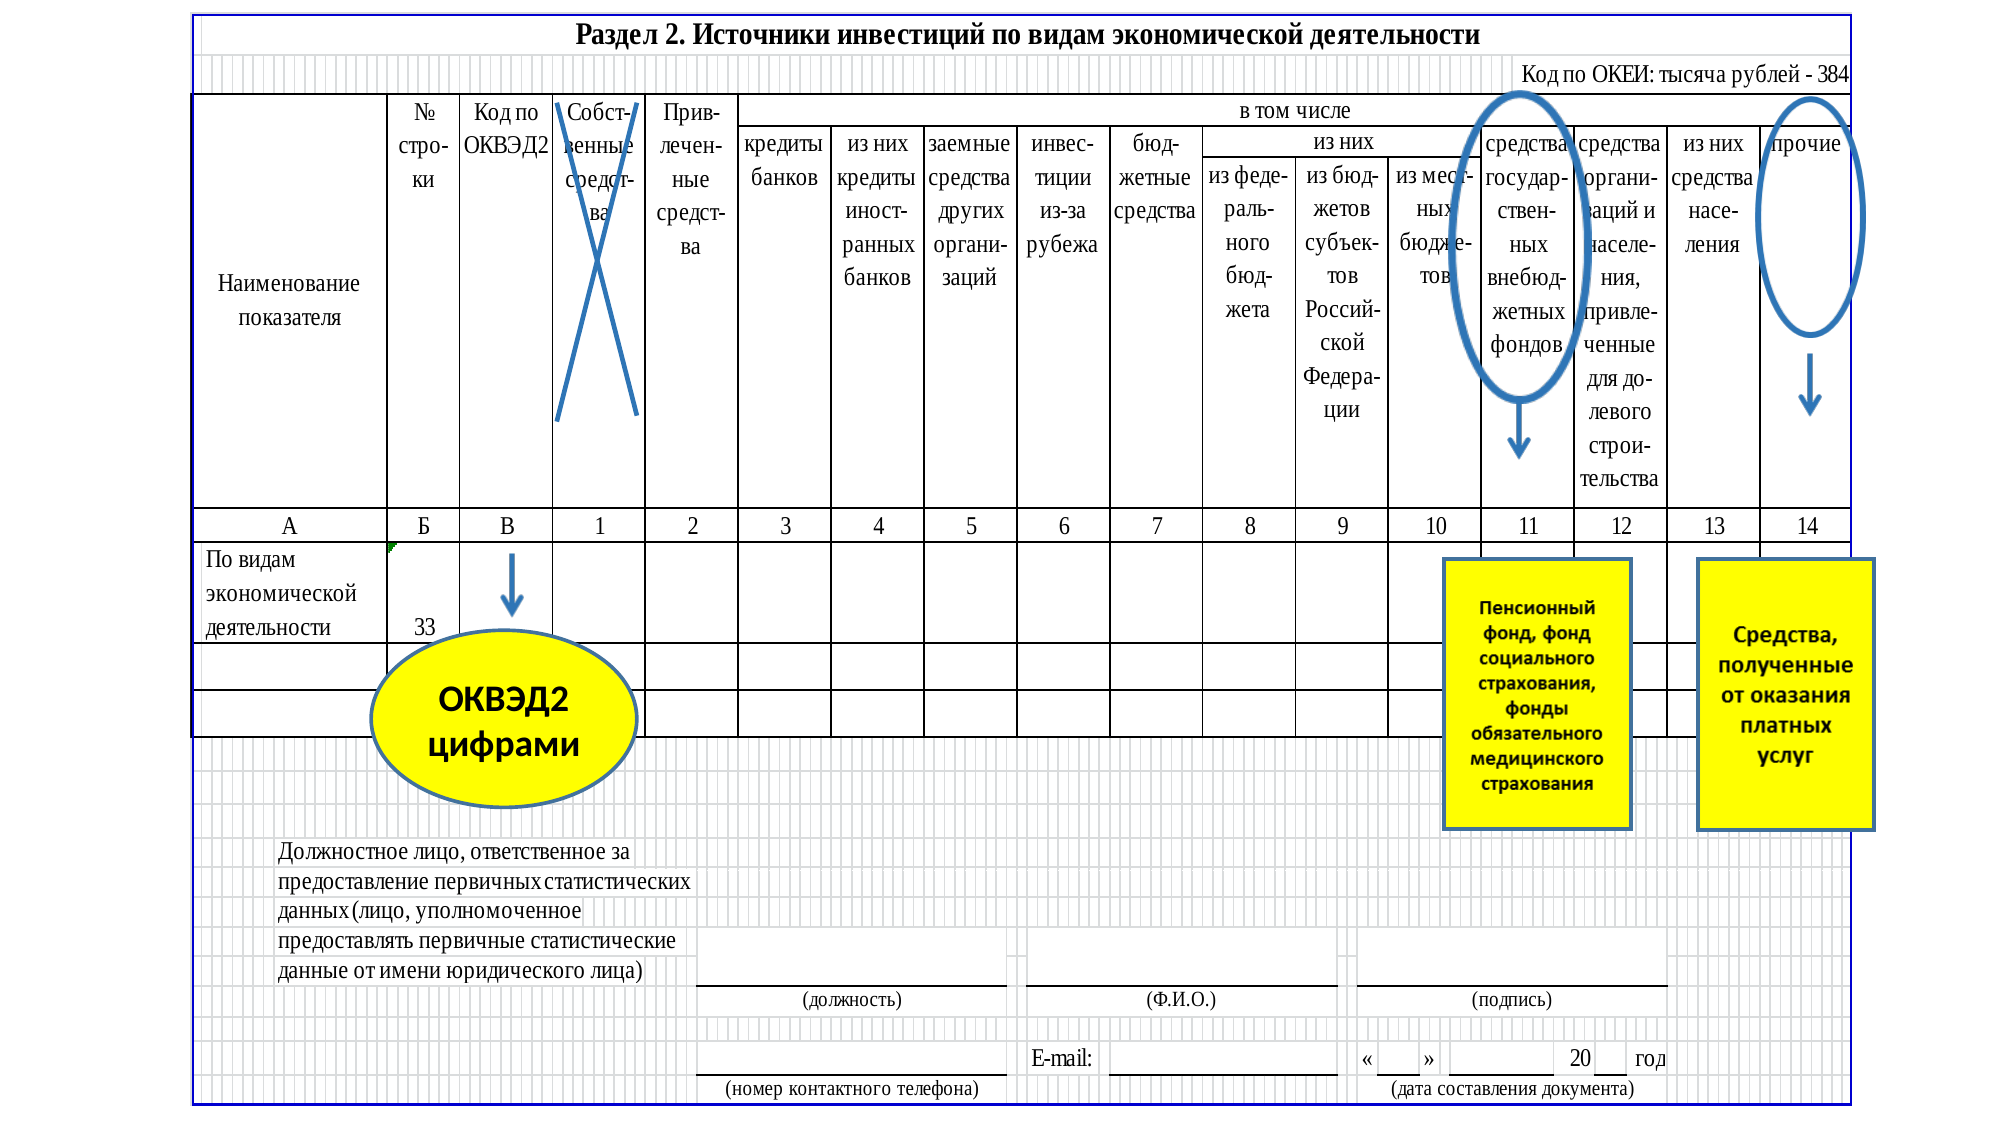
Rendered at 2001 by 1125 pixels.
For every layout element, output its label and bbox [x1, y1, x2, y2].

picture [190, 12, 1876, 1108]
text_box [556, 102, 637, 416]
text_box [556, 416, 637, 422]
